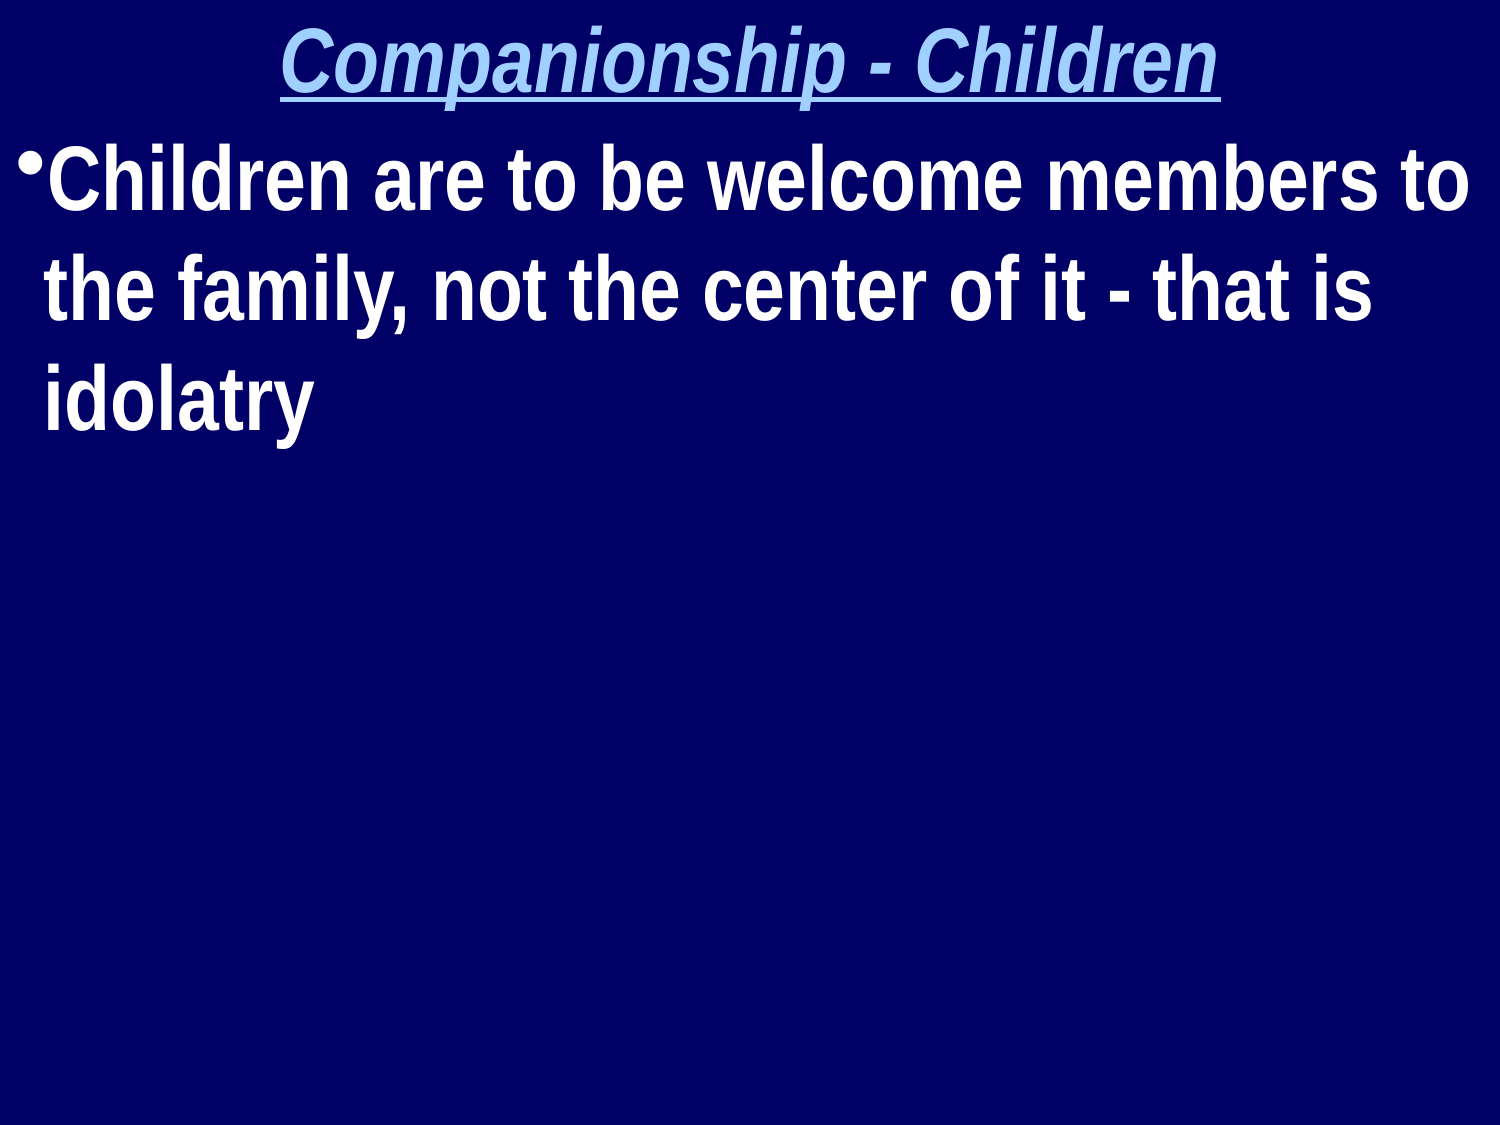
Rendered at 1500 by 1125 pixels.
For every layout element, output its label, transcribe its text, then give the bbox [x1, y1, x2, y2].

title Companionship - Children [0, 0, 1500, 111]
list Children are to be welcome members to the family, not the center of it - that is idolatry [0, 111, 1500, 1125]
